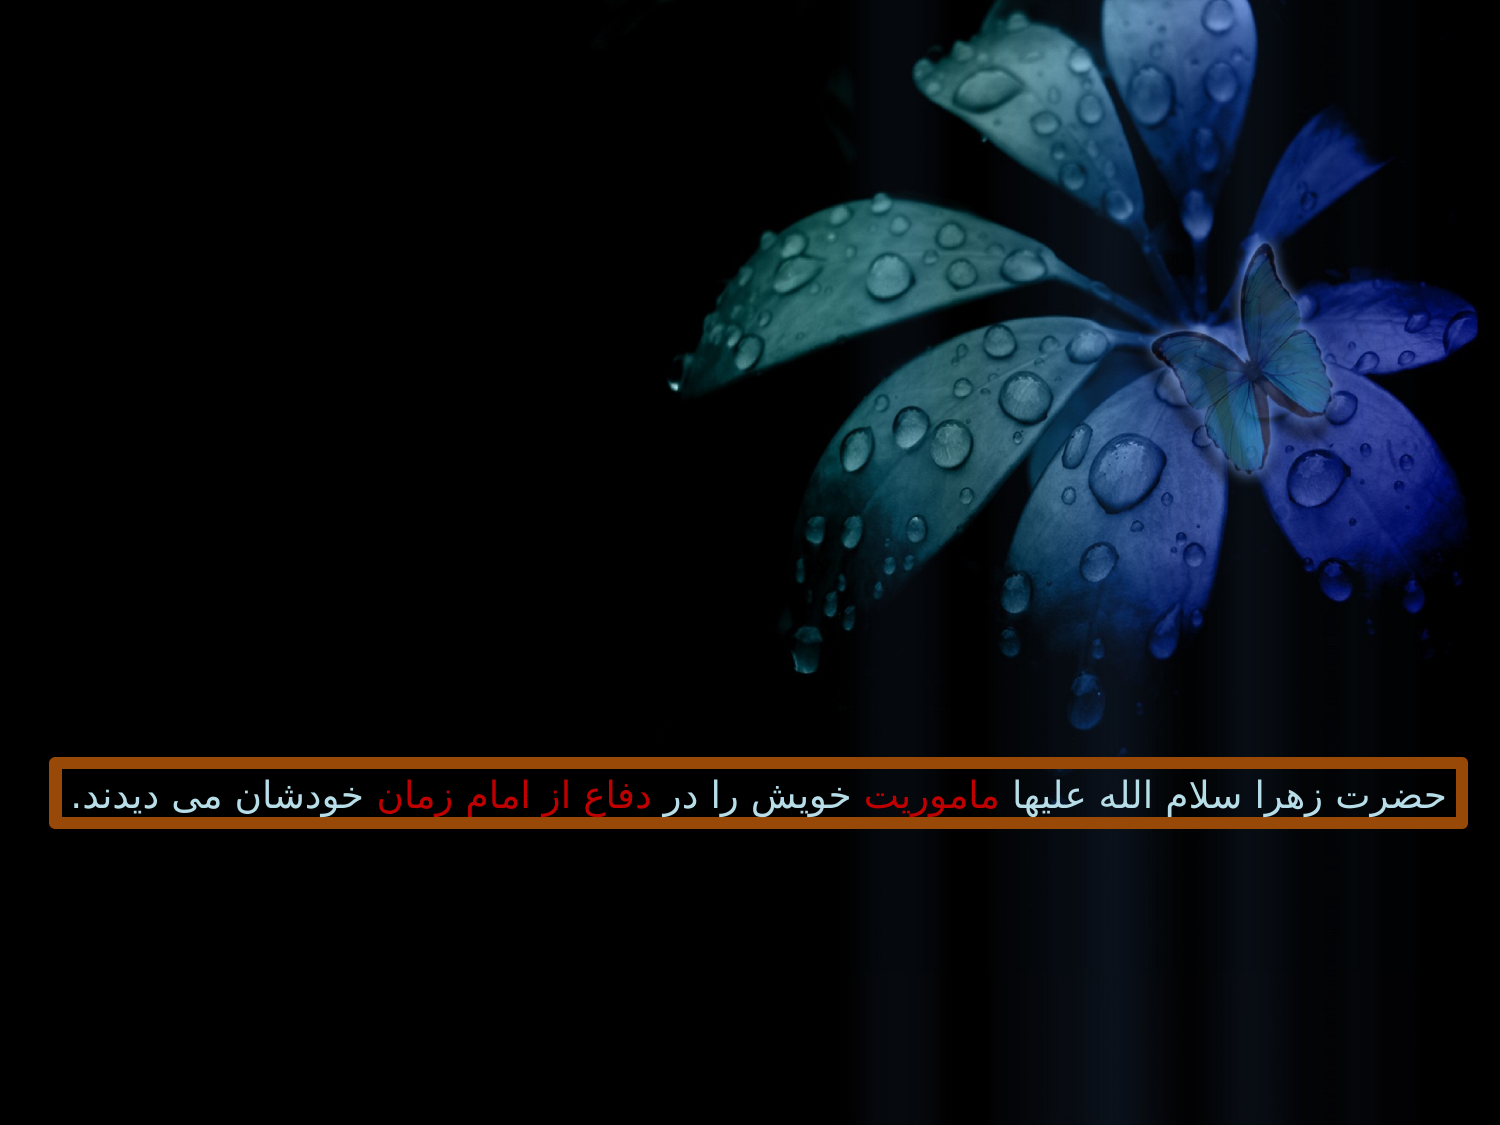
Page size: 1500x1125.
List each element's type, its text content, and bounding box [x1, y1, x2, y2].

picture [0, 0, 1500, 1125]
text_box حضرت زهرا سلام الله علیها ماموریت خویش را در دفاع از امام زمان خودشان می دیدند. [55, 763, 1463, 823]
